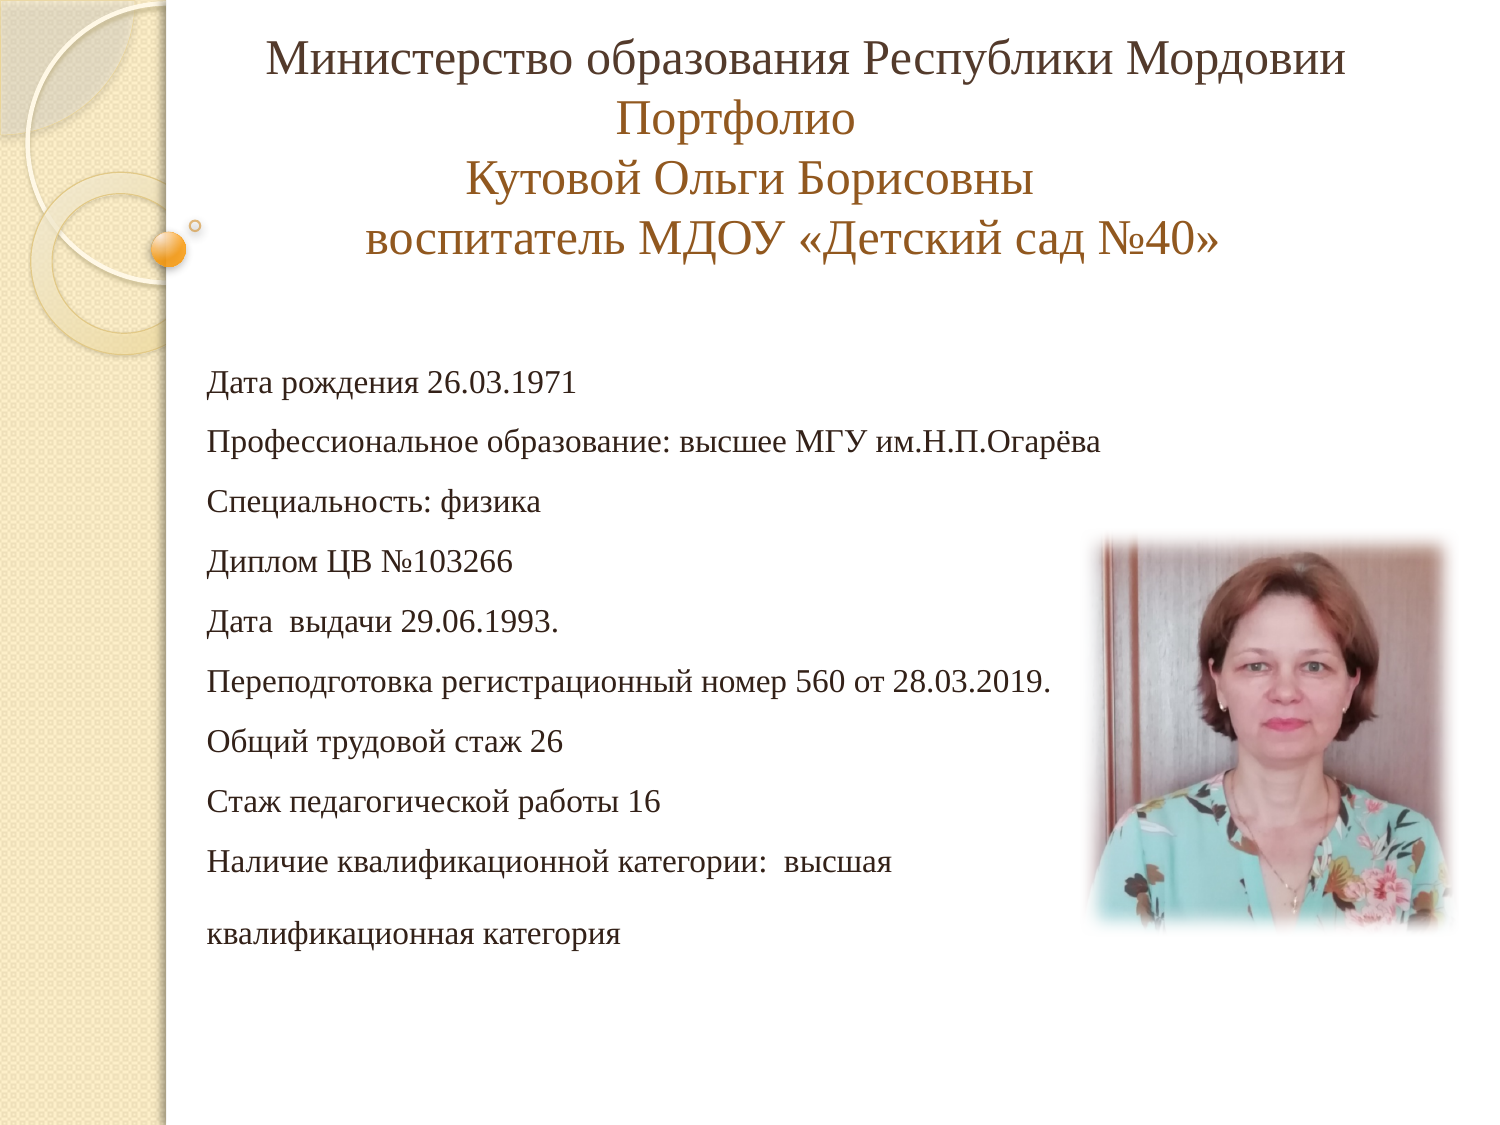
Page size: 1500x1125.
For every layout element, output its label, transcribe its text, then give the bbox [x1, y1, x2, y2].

subtitle Дата рождения 26.03.1971 Профессиональное образование: высшее МГУ им.Н.П.Огарёва Специальность: физика Диплом ЦВ №103266 Дата выдачи 29.06.1993. Переподготовка регистрационный номер 560 от 28.03.2019. Общий трудовой стаж 26 Стаж педагогической работы 16 Наличие квалификационной категории: высшая квалификационная категория [187, 339, 1196, 1032]
picture [1079, 527, 1460, 938]
title Министерство образования Республики Мордовии Портфолио Кутовой Ольги Борисовны воспитатель МДОУ «Детский сад №40» [175, 0, 1477, 352]
